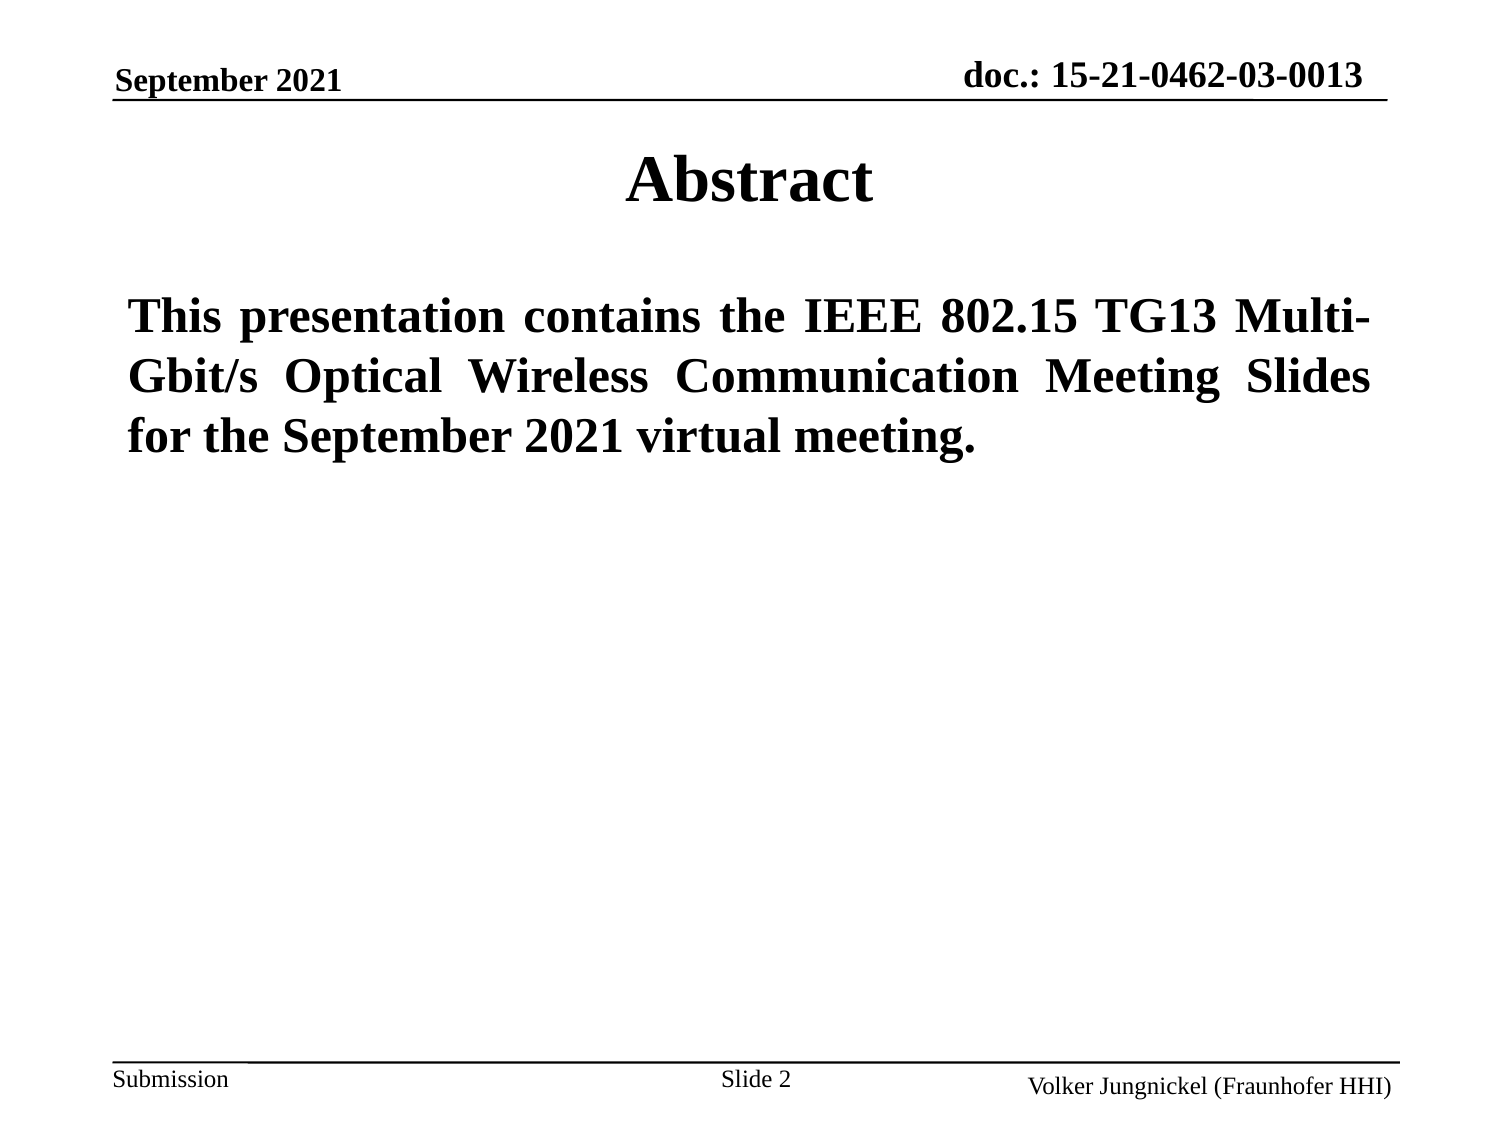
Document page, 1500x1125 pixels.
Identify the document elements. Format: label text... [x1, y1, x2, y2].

text_box Abstract [112, 87, 1388, 263]
slide_number Slide 2 [711, 1061, 801, 1093]
text_box This presentation contains the IEEE 802.15 TG13 Multi- Gbit/s Optical Wireless Communication Meeting Slides for the September 2021 virtual meeting. [112, 274, 1388, 950]
footer Volker Jungnickel (Fraunhofer HHI) [1012, 1062, 1439, 1100]
